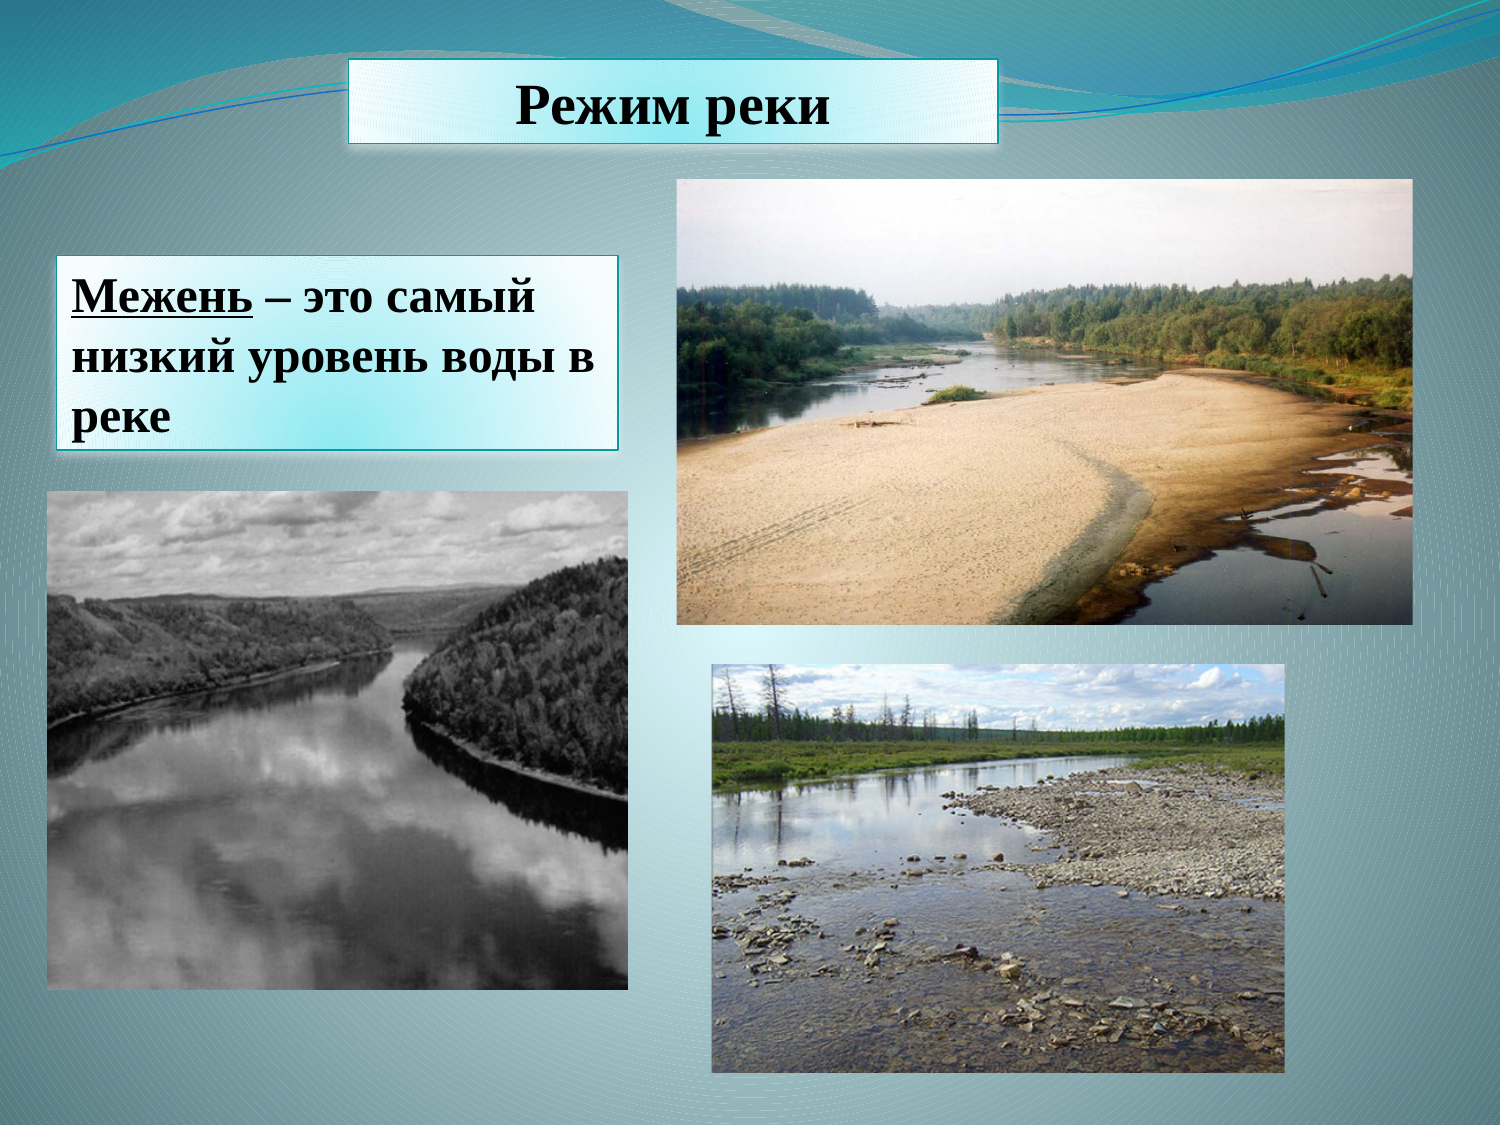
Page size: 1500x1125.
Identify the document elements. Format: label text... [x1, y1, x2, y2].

picture [47, 491, 628, 991]
picture [676, 179, 1413, 625]
text_box Межень – это самый низкий уровень воды в реке [56, 255, 619, 451]
text_box Режим реки [348, 58, 999, 144]
picture [711, 663, 1285, 1073]
